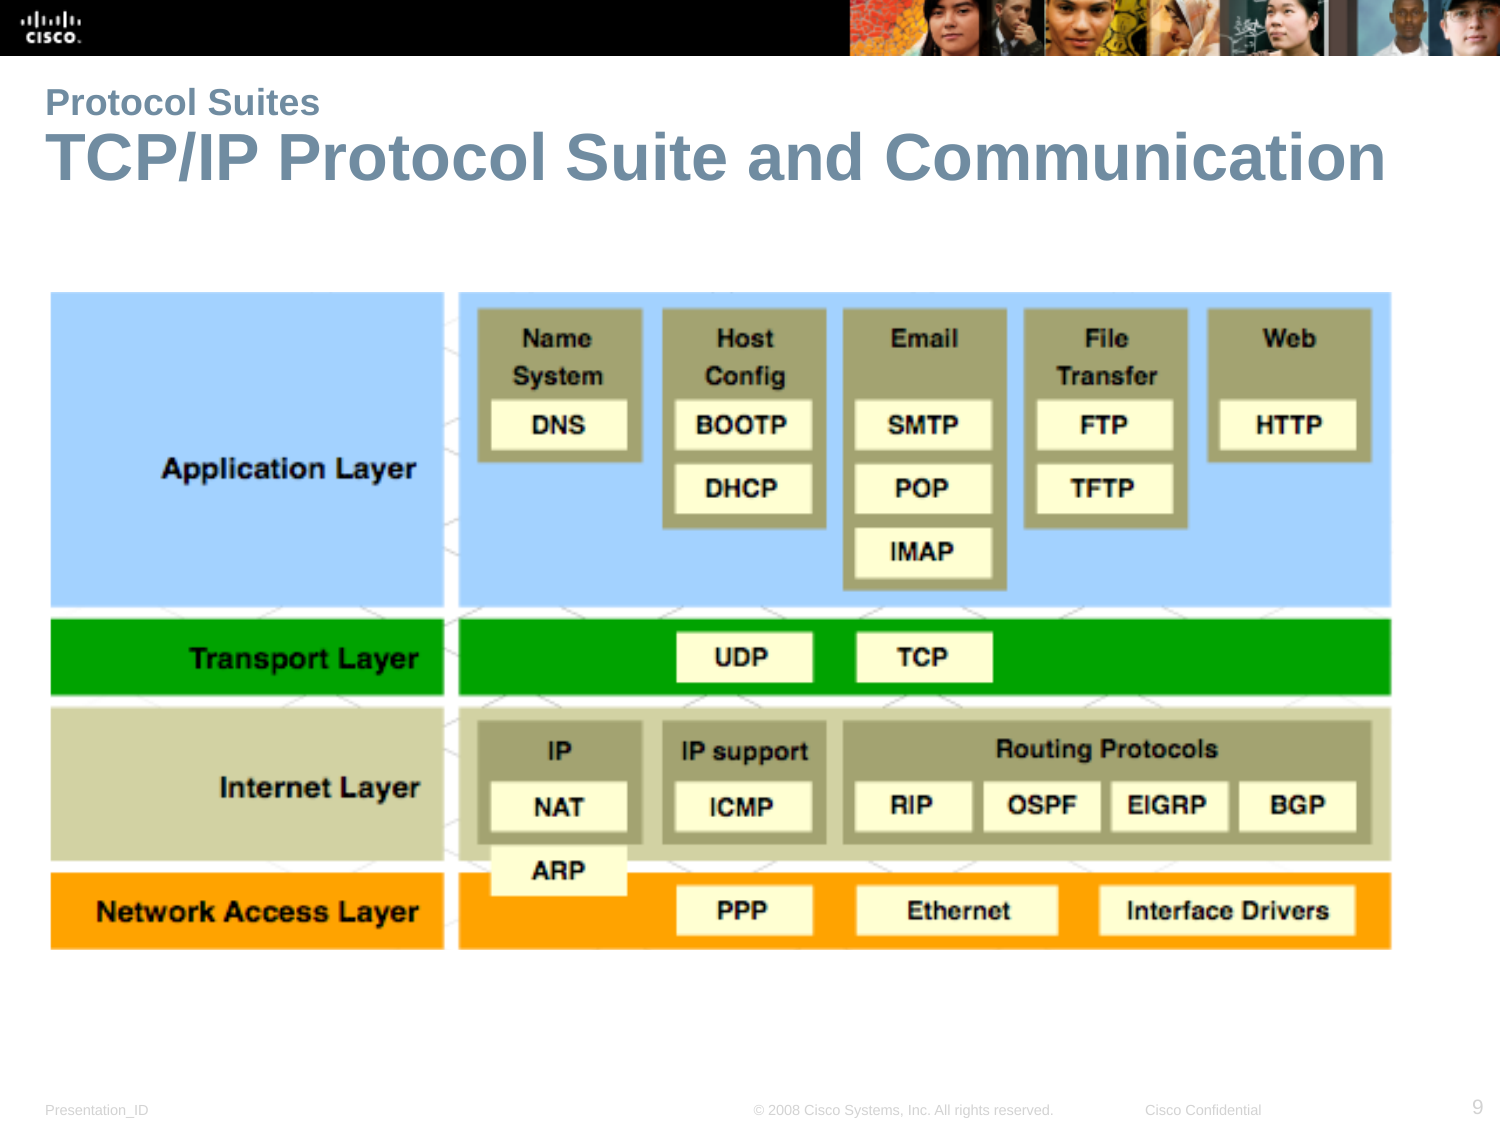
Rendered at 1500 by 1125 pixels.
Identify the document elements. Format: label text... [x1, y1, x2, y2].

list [50, 292, 1394, 950]
title Protocol Suites TCP/IP Protocol Suite and Communication [31, 64, 1471, 203]
picture [0, 0, 1500, 56]
